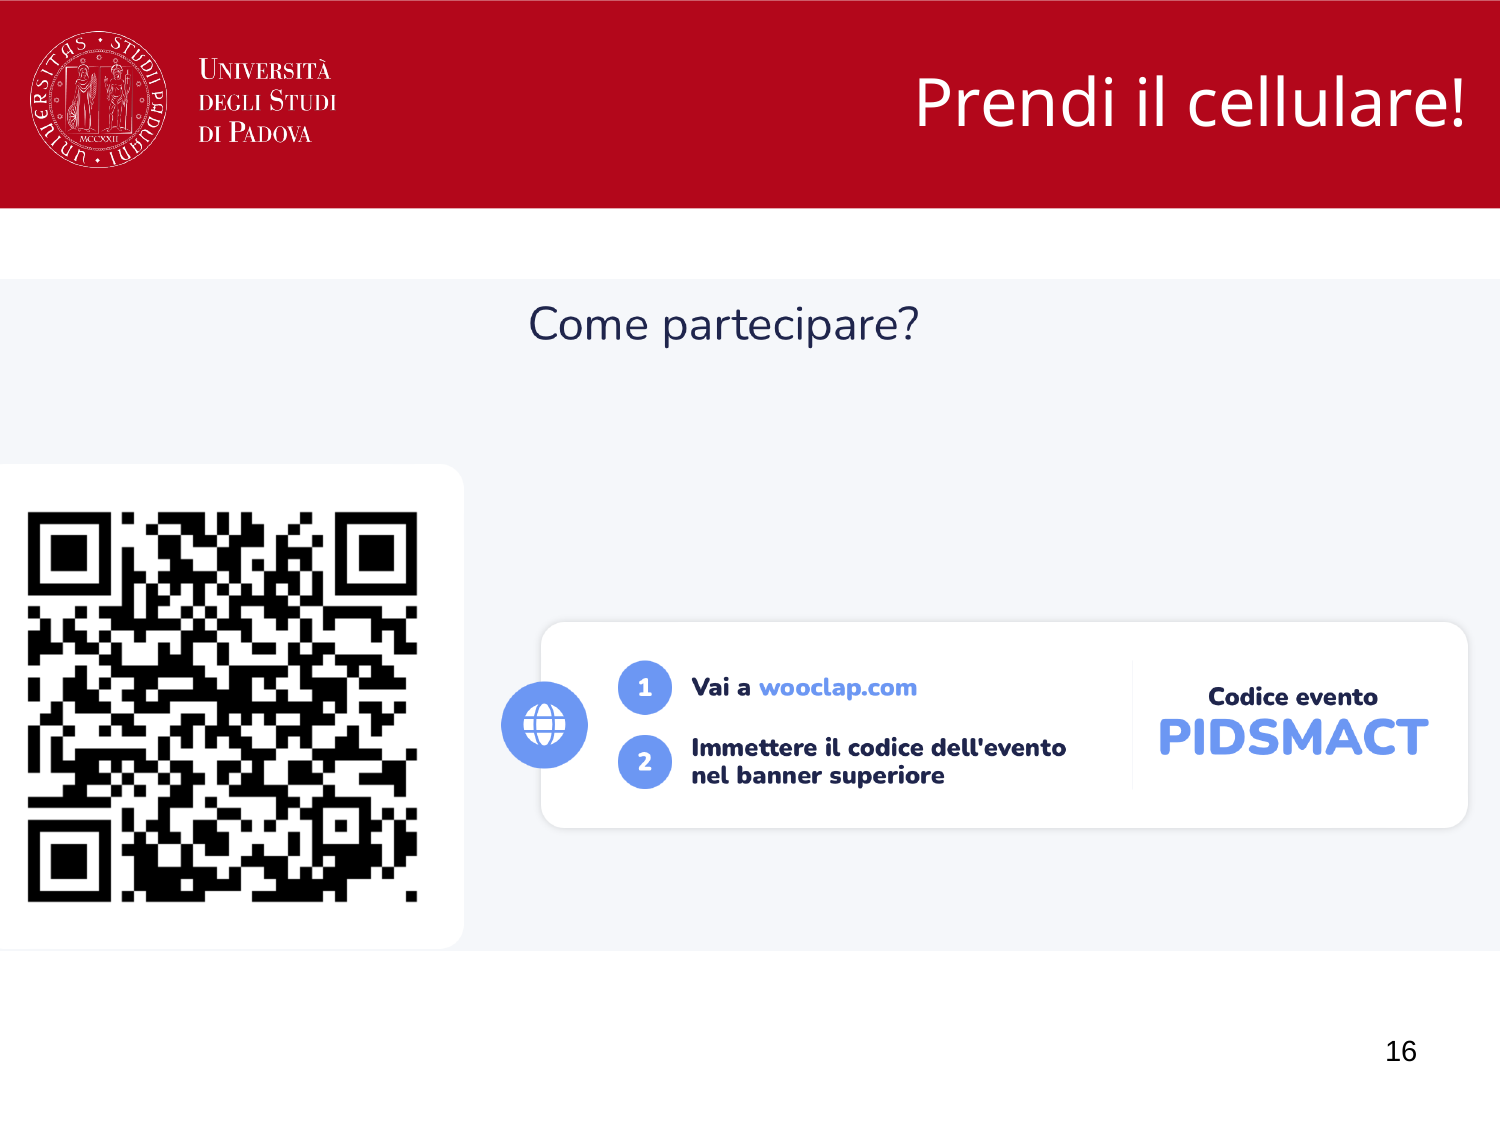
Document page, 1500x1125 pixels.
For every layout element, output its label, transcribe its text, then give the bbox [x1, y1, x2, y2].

picture [29, 30, 336, 168]
text_box Prendi il cellulare! [717, 52, 1494, 147]
slide_number 16 [1375, 1024, 1425, 1125]
picture [0, 279, 1500, 951]
text_box [0, 0, 1500, 209]
